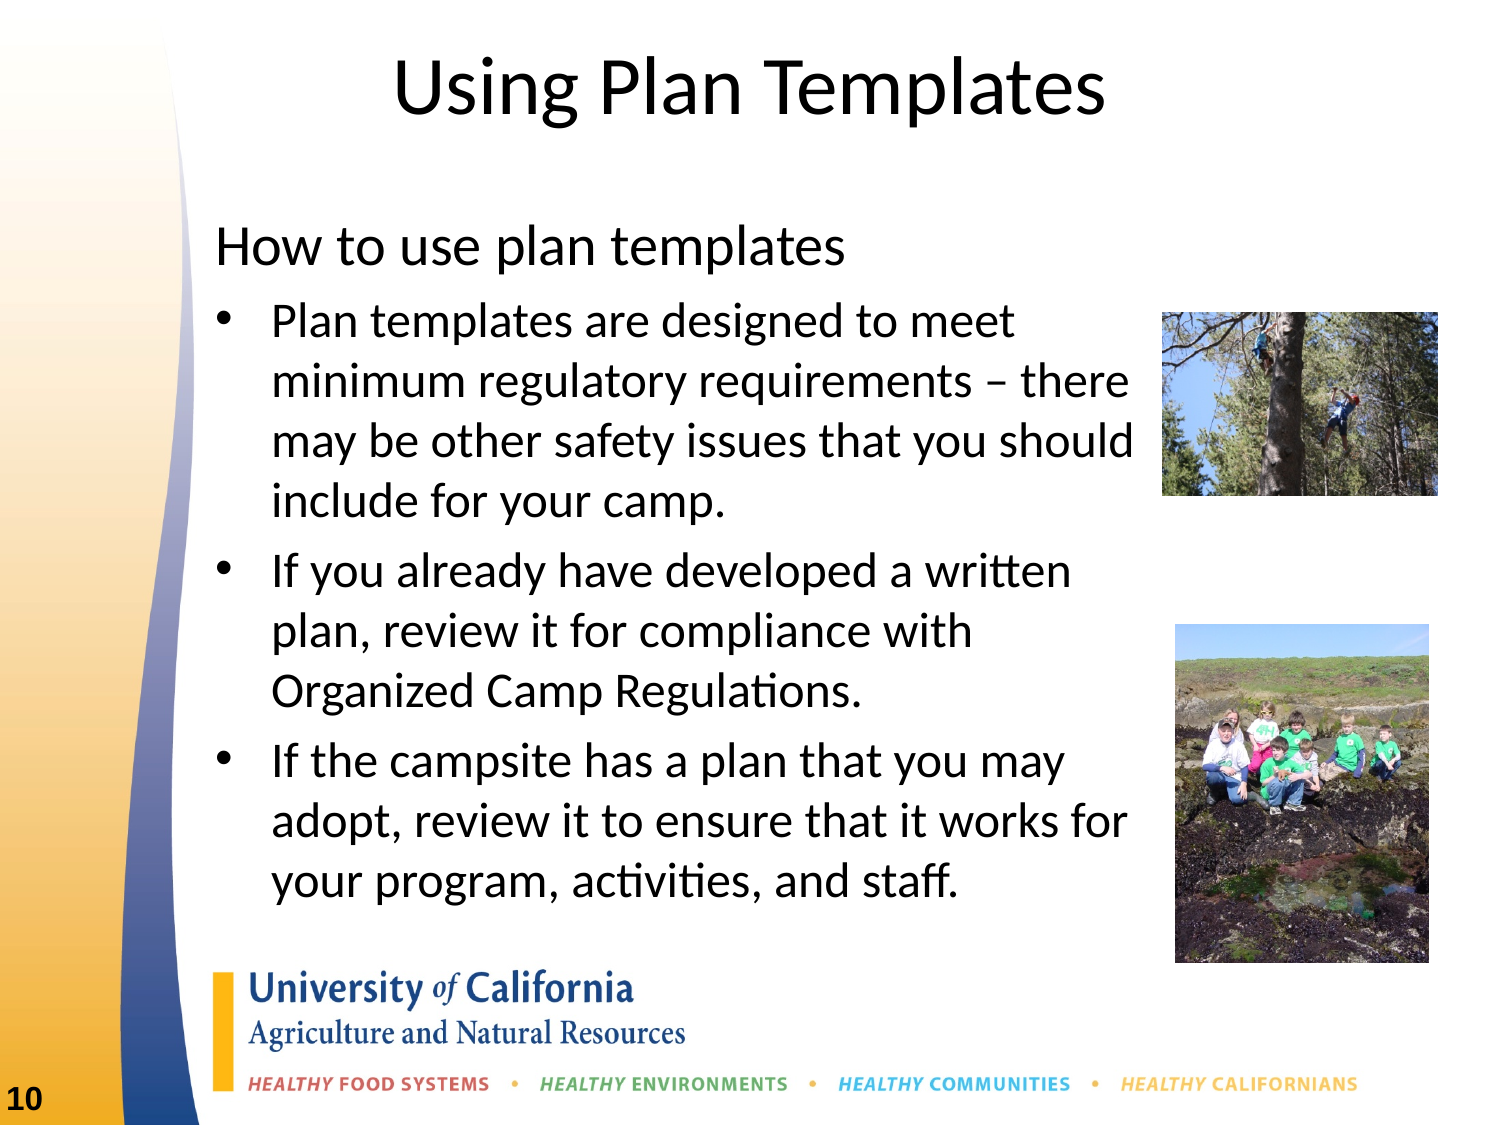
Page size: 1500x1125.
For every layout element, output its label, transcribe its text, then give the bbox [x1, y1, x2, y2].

picture [0, 0, 1500, 1125]
title Using Plan Templates [75, 0, 1425, 188]
text_box 10 [0, 1069, 58, 1125]
list How to use plan templates Plan templates are designed to meet minimum regulatory requirements – there may be other safety issues that you should include for your camp. If you already have developed a written plan, review it for compliance with Organized Camp Regulations. If the campsite has a plan that you may adopt, review it to ensure that it works for your program, activities, and staff. [200, 200, 1163, 975]
